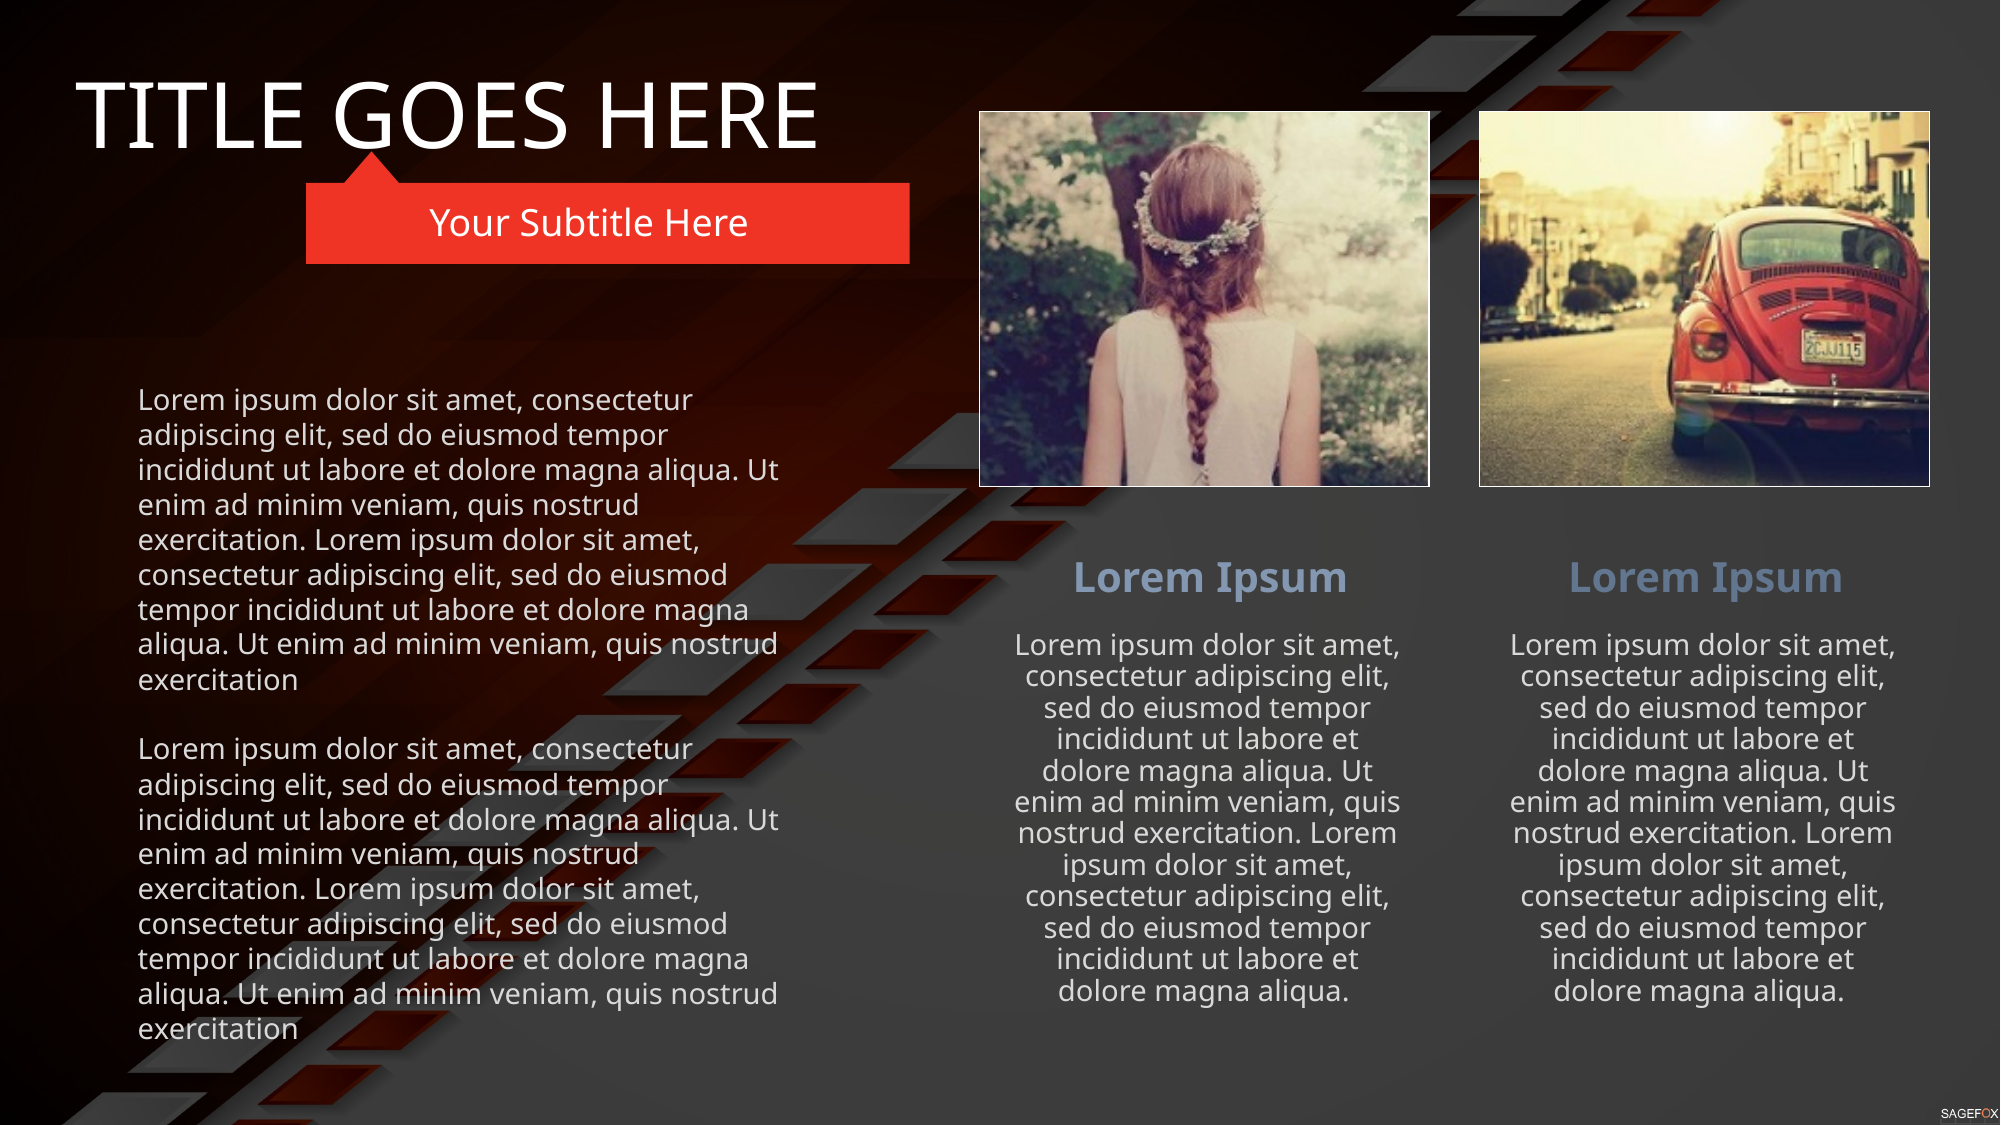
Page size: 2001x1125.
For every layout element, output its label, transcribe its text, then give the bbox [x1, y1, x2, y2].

text_box TITLE GOES HERE [60, 49, 965, 175]
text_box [306, 151, 910, 264]
text_box Lorem ipsum dolor sit amet, consectetur adipiscing elit, sed do eiusmod tempor incididunt ut labore et dolore magna aliqua. Ut enim ad minim veniam, quis nostrud exercitation. Lorem ipsum dolor sit amet, consectetur adipiscing elit, sed do eiusmod tempor incididunt ut labore et dolore magna aliqua. Ut enim ad minim veniam, quis nostrud exercitation Lorem ipsum dolor sit amet, consectetur adipiscing elit, sed do eiusmod tempor incididunt ut labore et dolore magna aliqua. Ut enim ad minim veniam, quis nostrud exercitation. Lorem ipsum dolor sit amet, consectetur adipiscing elit, sed do eiusmod tempor incididunt ut labore et dolore magna aliqua. Ut enim ad minim veniam, quis nostrud exercitation [122, 373, 798, 1125]
text_box [978, 110, 1430, 487]
text_box [1478, 110, 1930, 487]
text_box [1509, 543, 1900, 1006]
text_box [1013, 543, 1404, 1006]
picture [0, 0, 2001, 1125]
